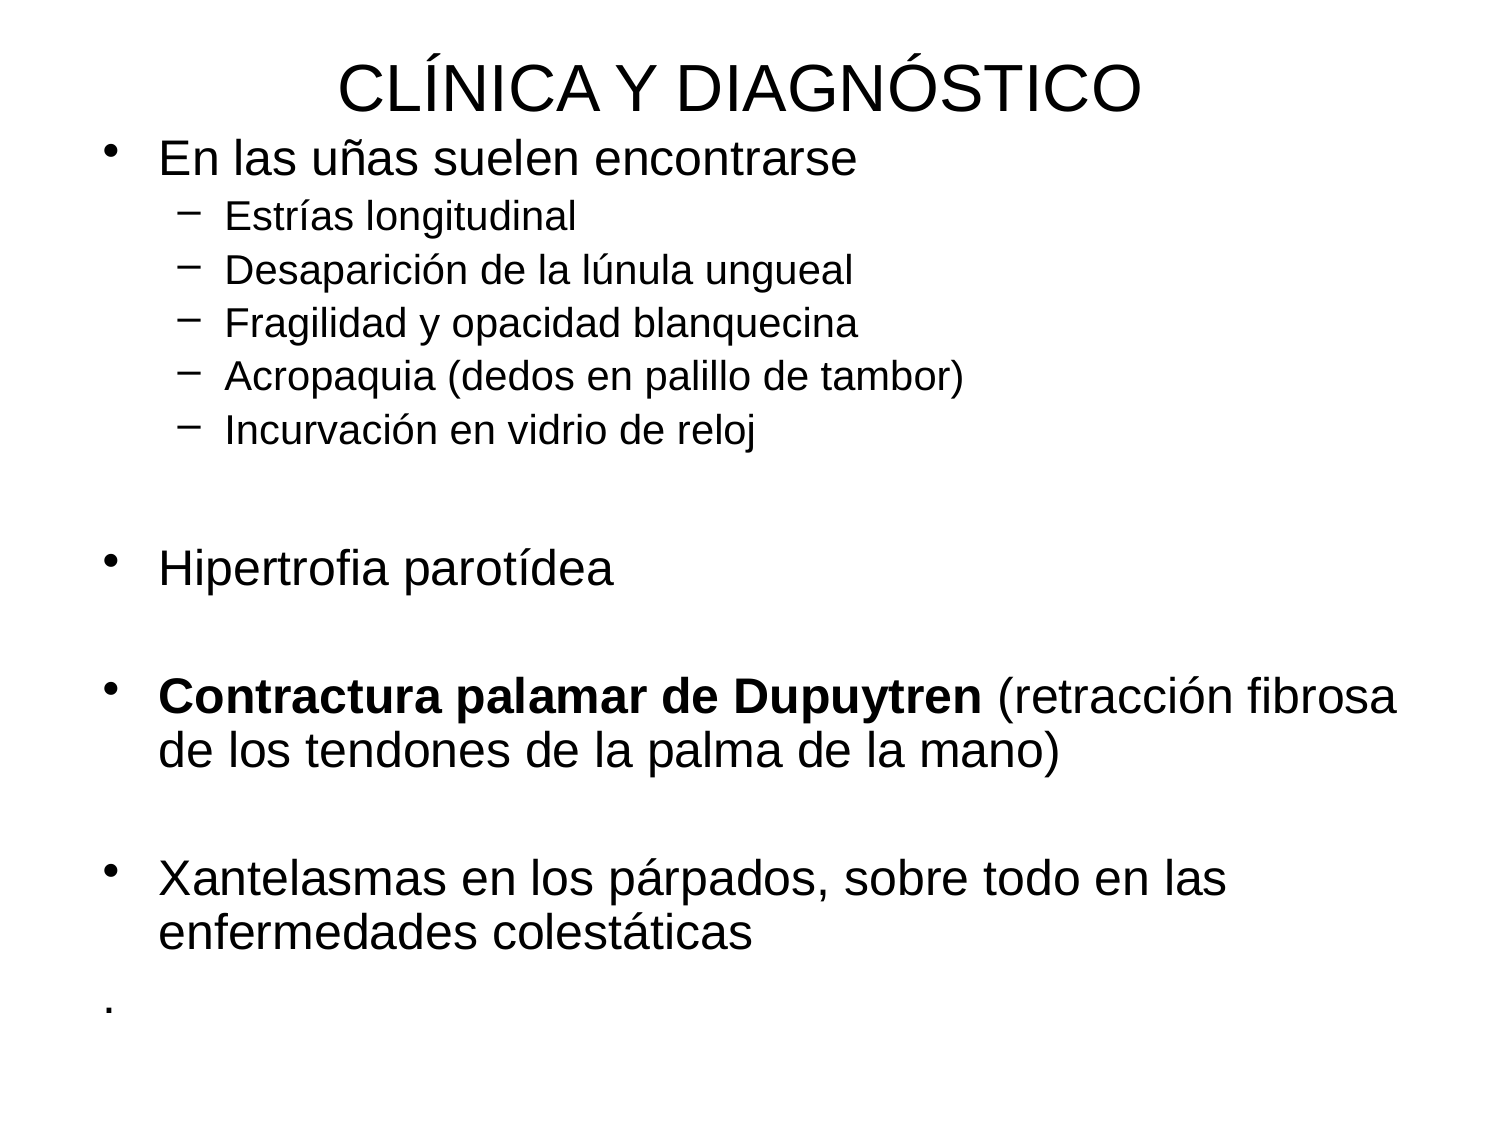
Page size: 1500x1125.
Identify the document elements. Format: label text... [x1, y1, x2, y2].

title CLÍNICA Y DIAGNÓSTICO [75, 45, 1425, 125]
list En las uñas suelen encontrarse Estrías longitudinal Desaparición de la lúnula ungueal Fragilidad y opacidad blanquecina Acropaquia (dedos en palillo de tambor) Incurvación en vidrio de reloj Hipertrofia parotídea Contractura palamar de Dupuytren (retracción fibrosa de los tendones de la palma de la mano) Xantelasmas en los párpados, sobre todo en las enfermedades colestáticas . [87, 125, 1438, 843]
